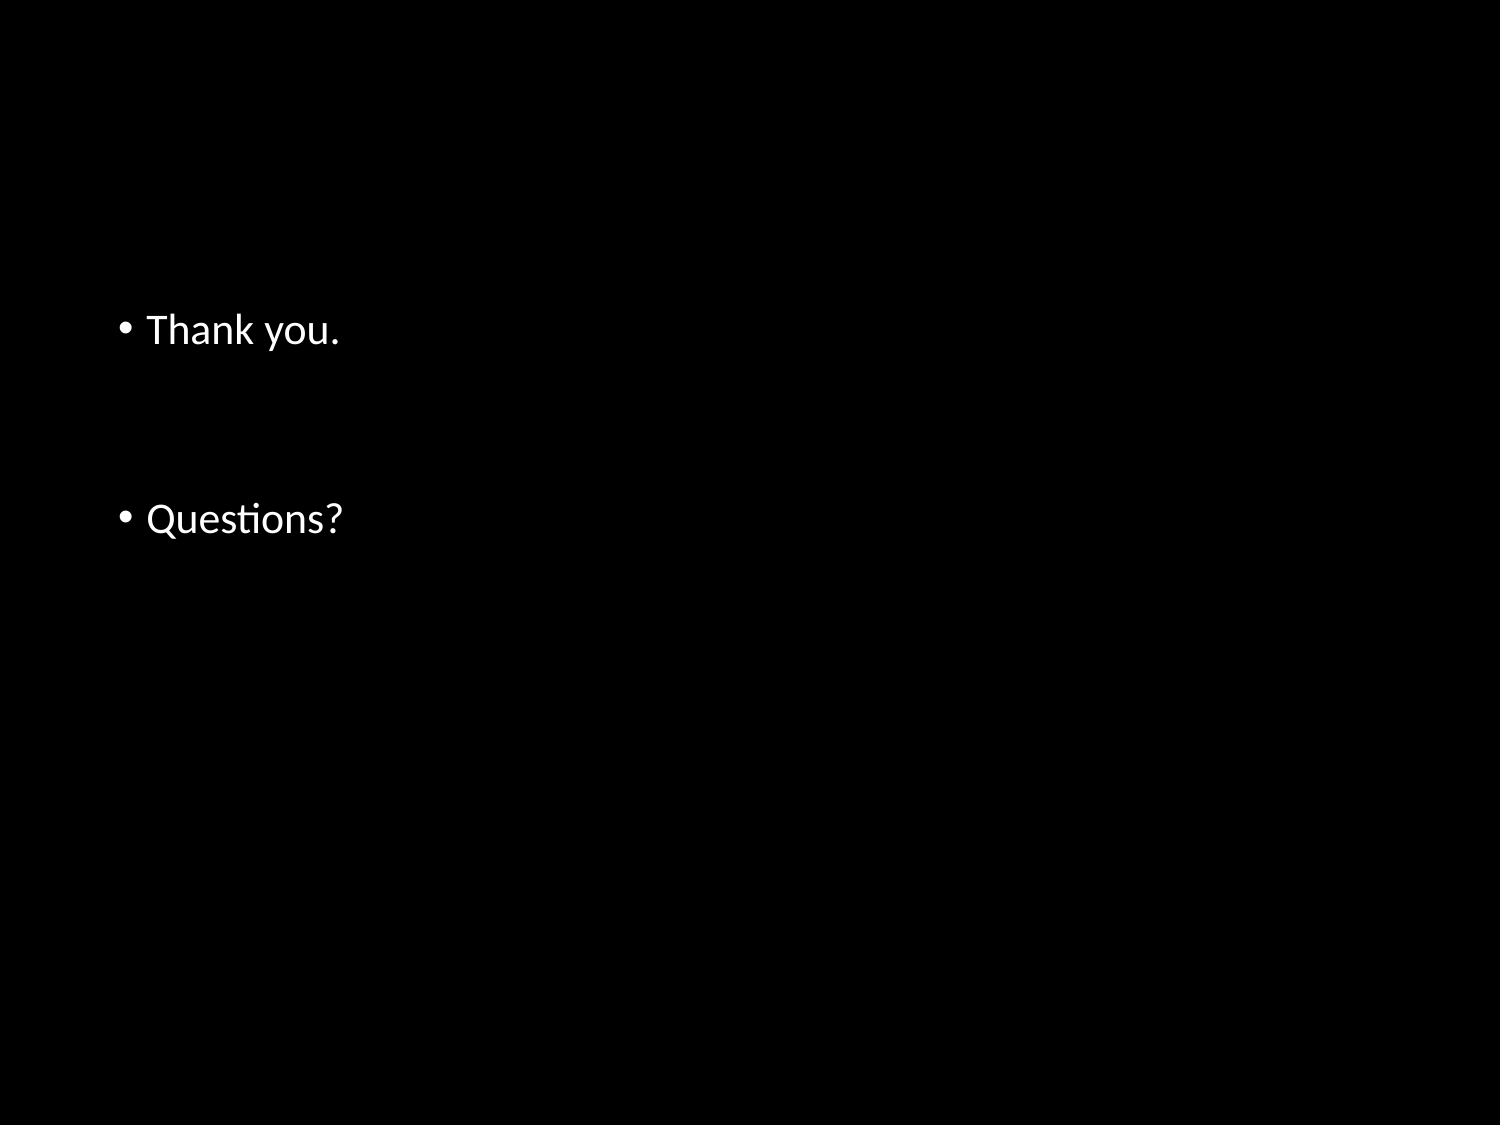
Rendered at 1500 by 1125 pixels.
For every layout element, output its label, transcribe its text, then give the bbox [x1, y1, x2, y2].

list Thank you. Questions? [103, 299, 1397, 1014]
